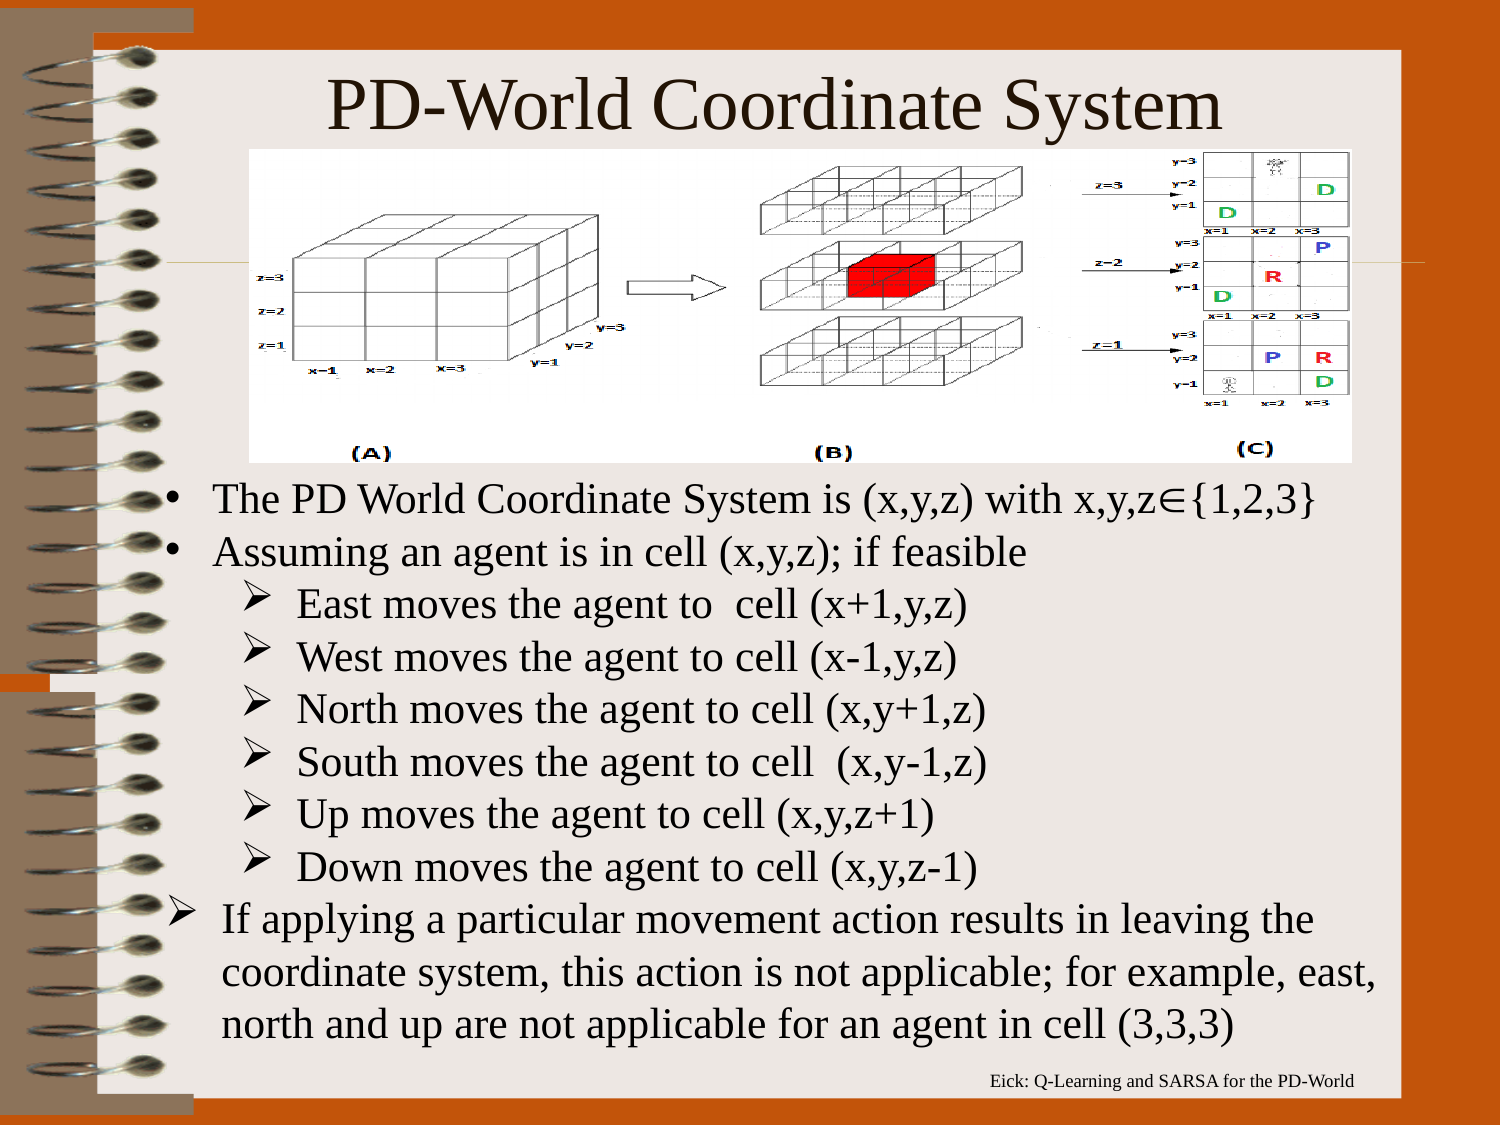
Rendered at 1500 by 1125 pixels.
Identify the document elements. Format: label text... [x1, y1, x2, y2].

title PD-World Coordinate System [150, 24, 1401, 175]
picture [0, 8, 194, 674]
picture [0, 692, 150, 1115]
picture [249, 149, 1352, 463]
text_box The PD World Coordinate System is (x,y,z) with x,y,z{1,2,3} Assuming an agent is in cell (x,y,z); if feasible East moves the agent to cell (x+1,y,z) West moves the agent to cell (x-1,y,z) North moves the agent to cell (x,y+1,z) South moves the agent to cell (x,y-1,z) Up moves the agent to cell (x,y,z+1) Down moves the agent to cell (x,y,z-1) If applying a particular movement action results in leaving the coordinate system, this action is not applicable; for example, east, north and up are not applicable for an agent in cell (3,3,3) [150, 462, 1401, 1125]
